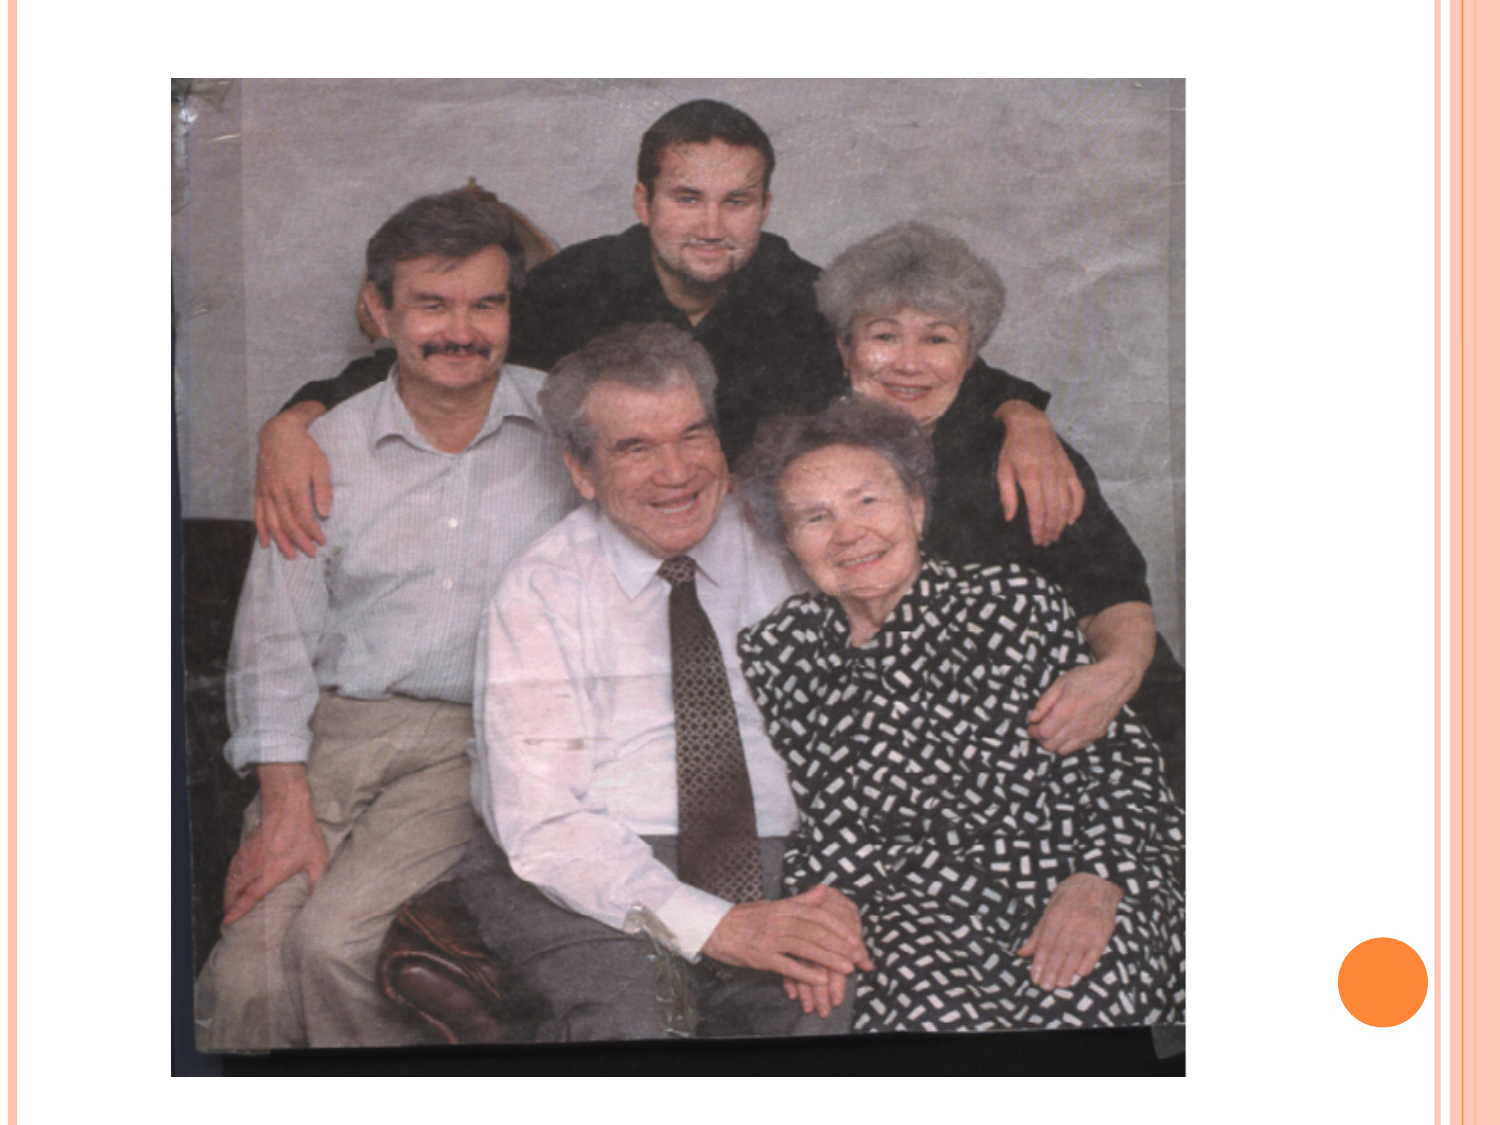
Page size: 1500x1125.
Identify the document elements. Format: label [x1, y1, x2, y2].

list [170, 77, 1188, 1078]
